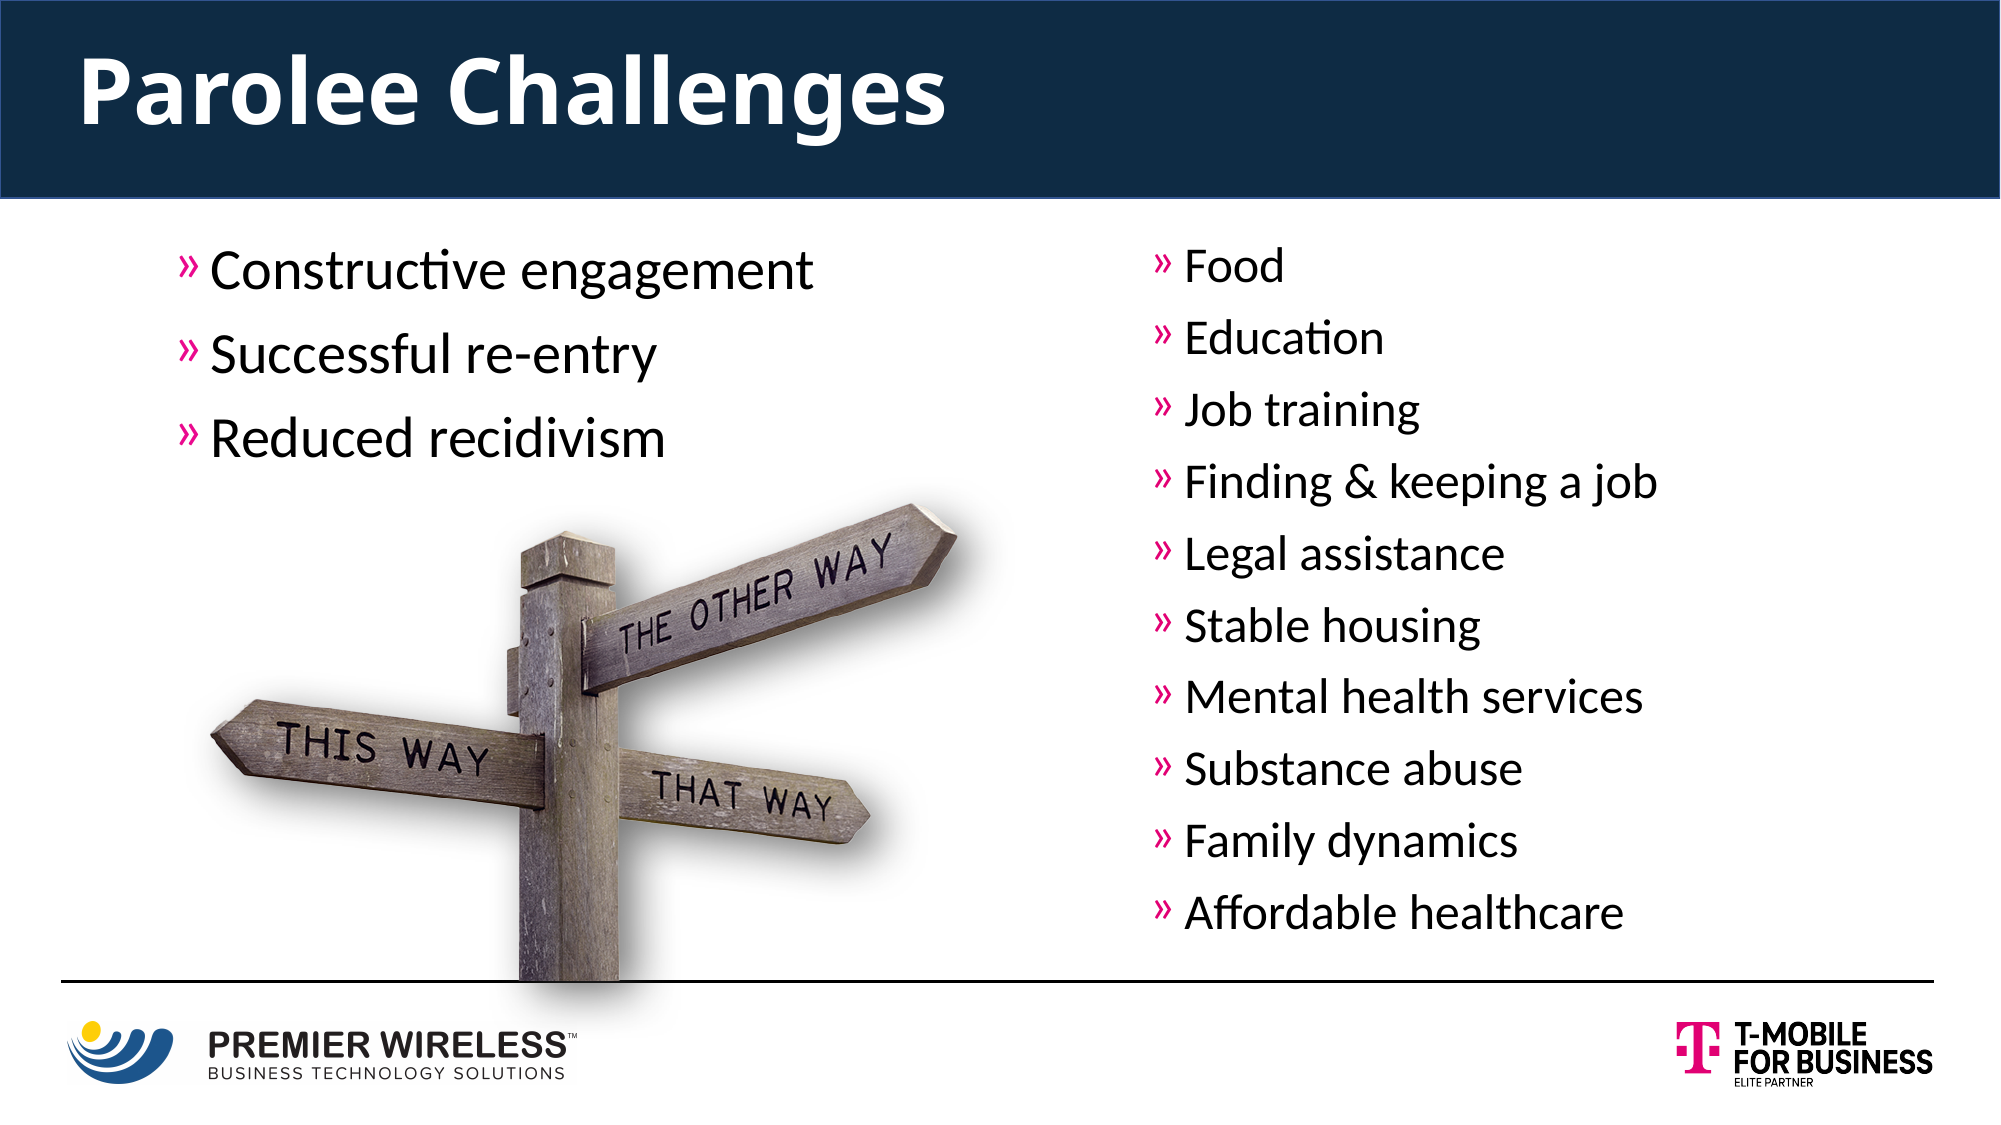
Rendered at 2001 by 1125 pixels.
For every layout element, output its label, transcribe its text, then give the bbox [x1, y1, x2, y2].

text_box Food Education Job training Finding & keeping a job Legal assistance Stable housing Mental health services Substance abuse Family dynamics Affordable healthcare [1134, 232, 1939, 956]
list Constructive engagement Successful re-entry Reduced recidivism [158, 232, 1000, 433]
title Parolee Challenges [61, 37, 1934, 194]
picture [67, 1021, 577, 1085]
picture [1656, 1001, 1953, 1107]
picture [158, 435, 1029, 981]
